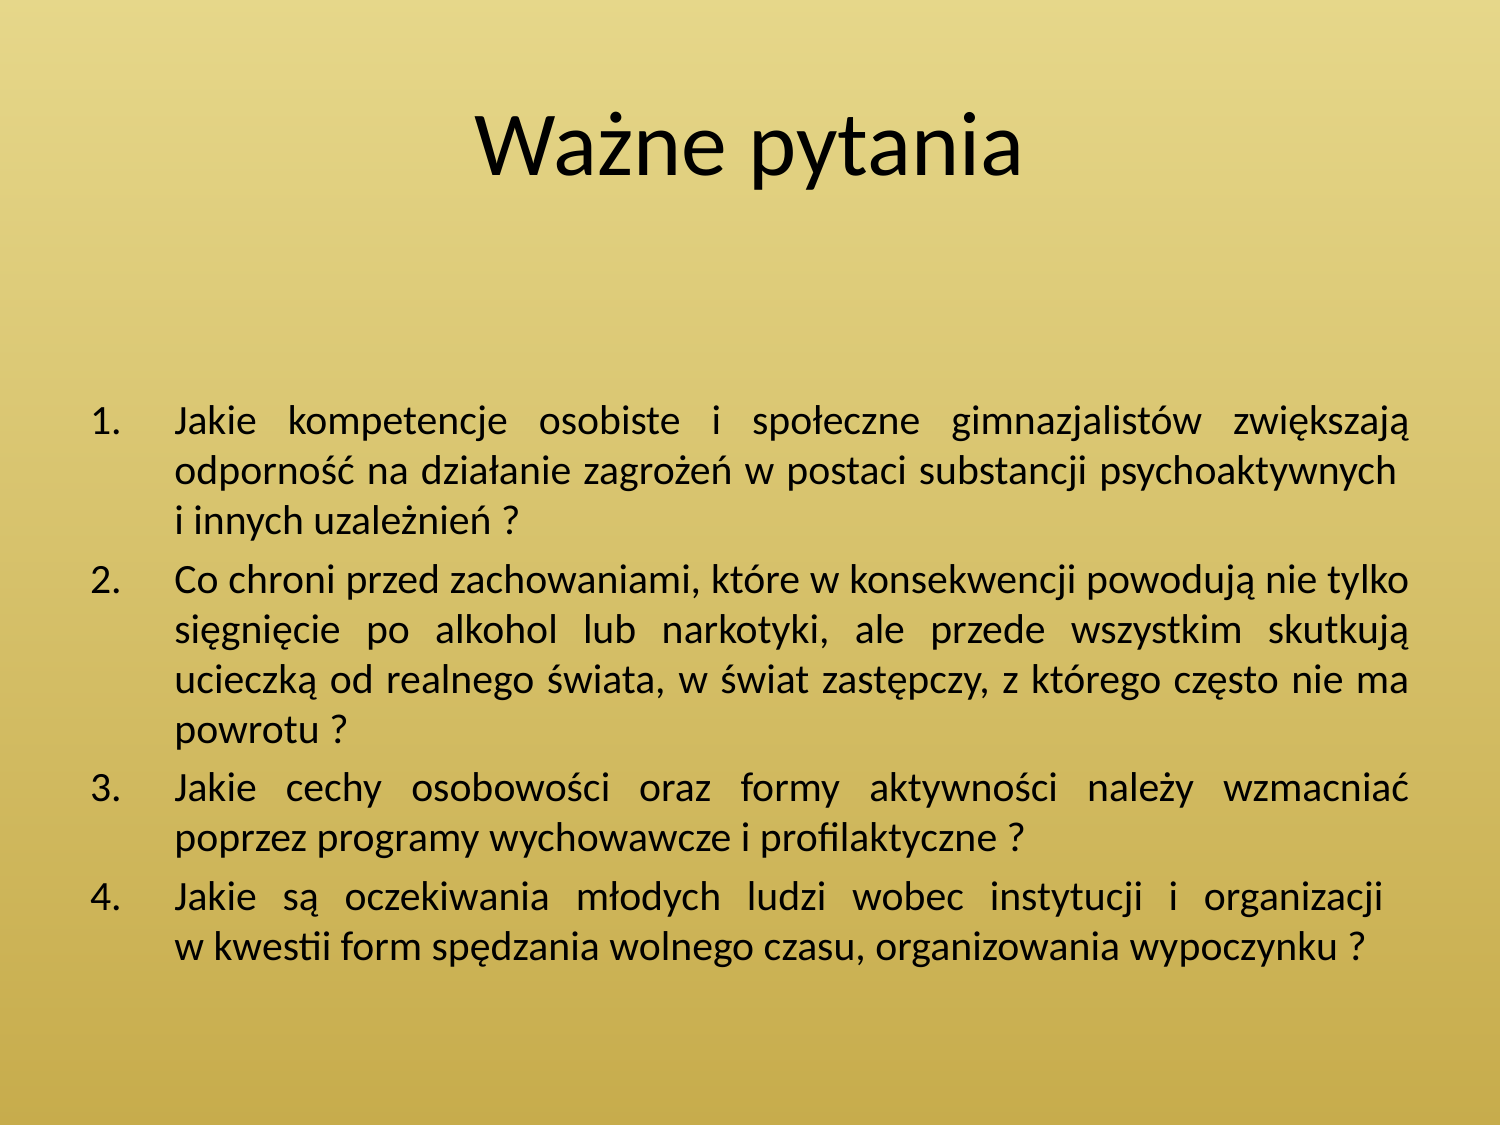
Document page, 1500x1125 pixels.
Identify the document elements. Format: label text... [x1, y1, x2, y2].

title Ważne pytania [75, 45, 1425, 233]
list Jakie kompetencje osobiste i społeczne gimnazjalistów zwiększają odporność na działanie zagrożeń w postaci substancji psychoaktywnych i innych uzależnień ? Co chroni przed zachowaniami, które w konsekwencji powodują nie tylko sięgnięcie po alkohol lub narkotyki, ale przede wszystkim skutkują ucieczką od realnego świata, w świat zastępczy, z którego często nie ma powrotu ? Jakie cechy osobowości oraz formy aktywności należy wzmacniać poprzez programy wychowawcze i profilaktyczne ? Jakie są oczekiwania młodych ludzi wobec instytucji i organizacji w kwestii form spędzania wolnego czasu, organizowania wypoczynku ? [75, 385, 1425, 1005]
